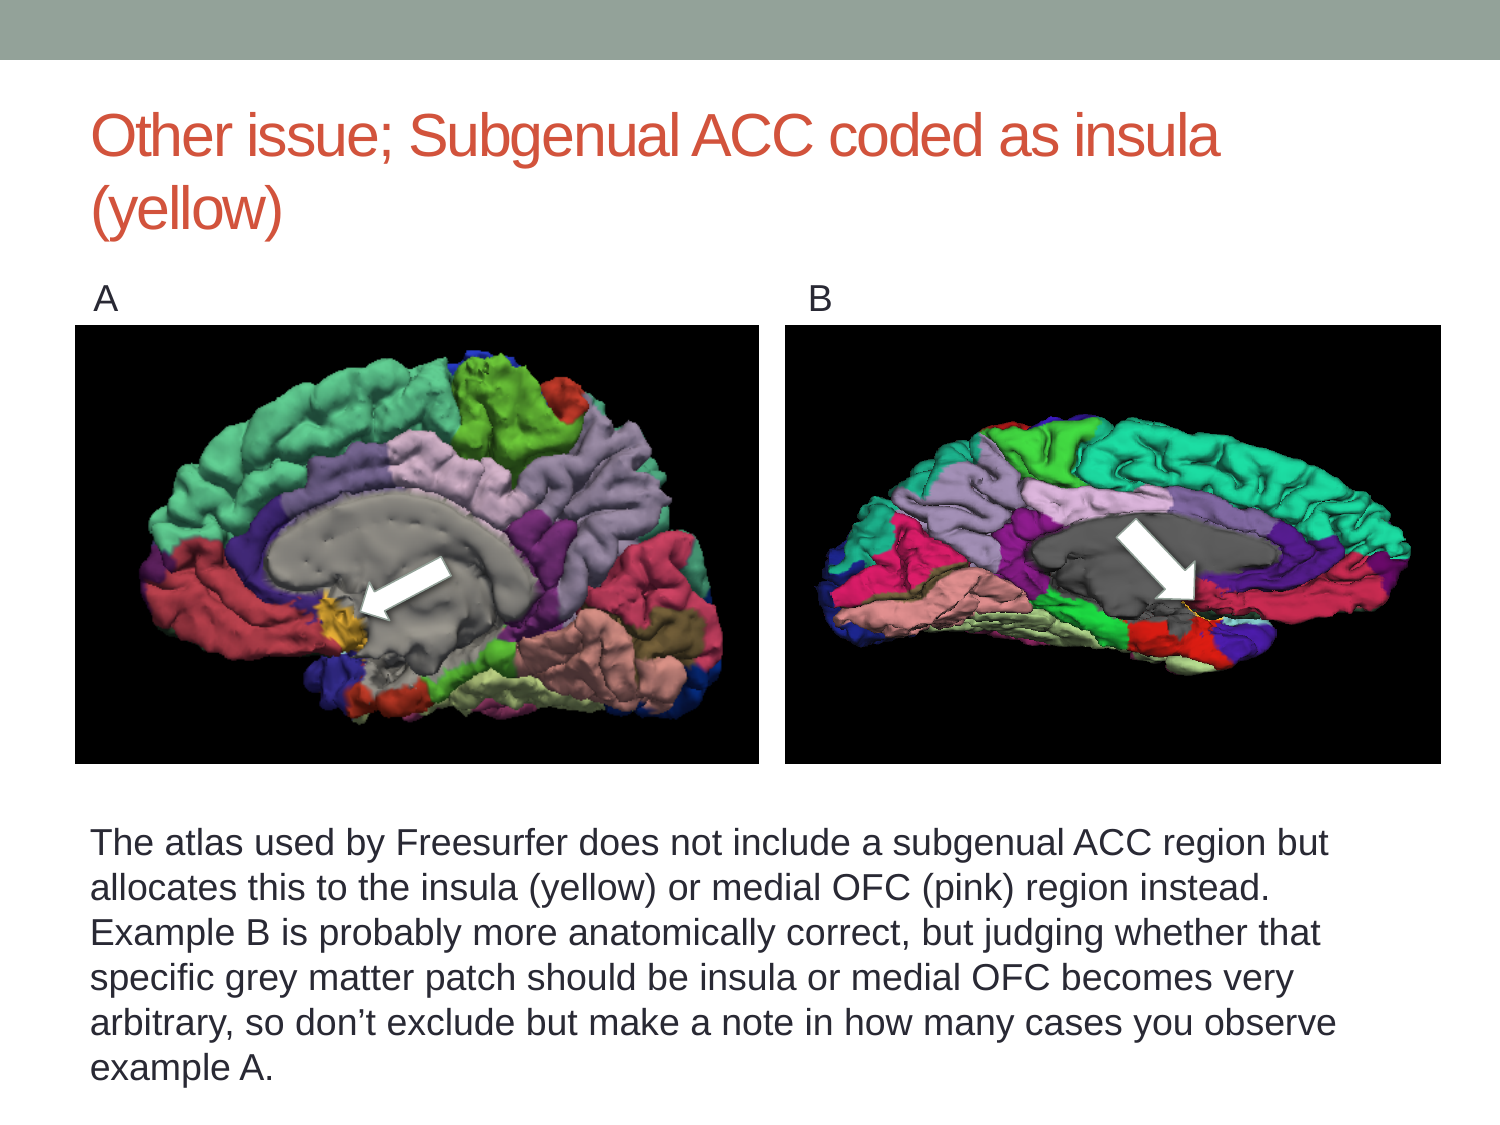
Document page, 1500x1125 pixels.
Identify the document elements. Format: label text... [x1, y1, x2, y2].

text_box The atlas used by Freesurfer does not include a subgenual ACC region but allocates this to the insula (yellow) or medial OFC (pink) region instead. Example B is probably more anatomically correct, but judging whether that specific grey matter patch should be insula or medial OFC becomes very arbitrary, so don’t exclude but make a note in how many cases you observe example A. [74, 810, 1441, 1125]
text_box A [78, 266, 165, 322]
text_box B [793, 266, 880, 322]
picture [785, 325, 1441, 764]
picture [74, 325, 759, 764]
title Other issue; Subgenual ACC coded as insula (yellow) [75, 87, 1425, 250]
